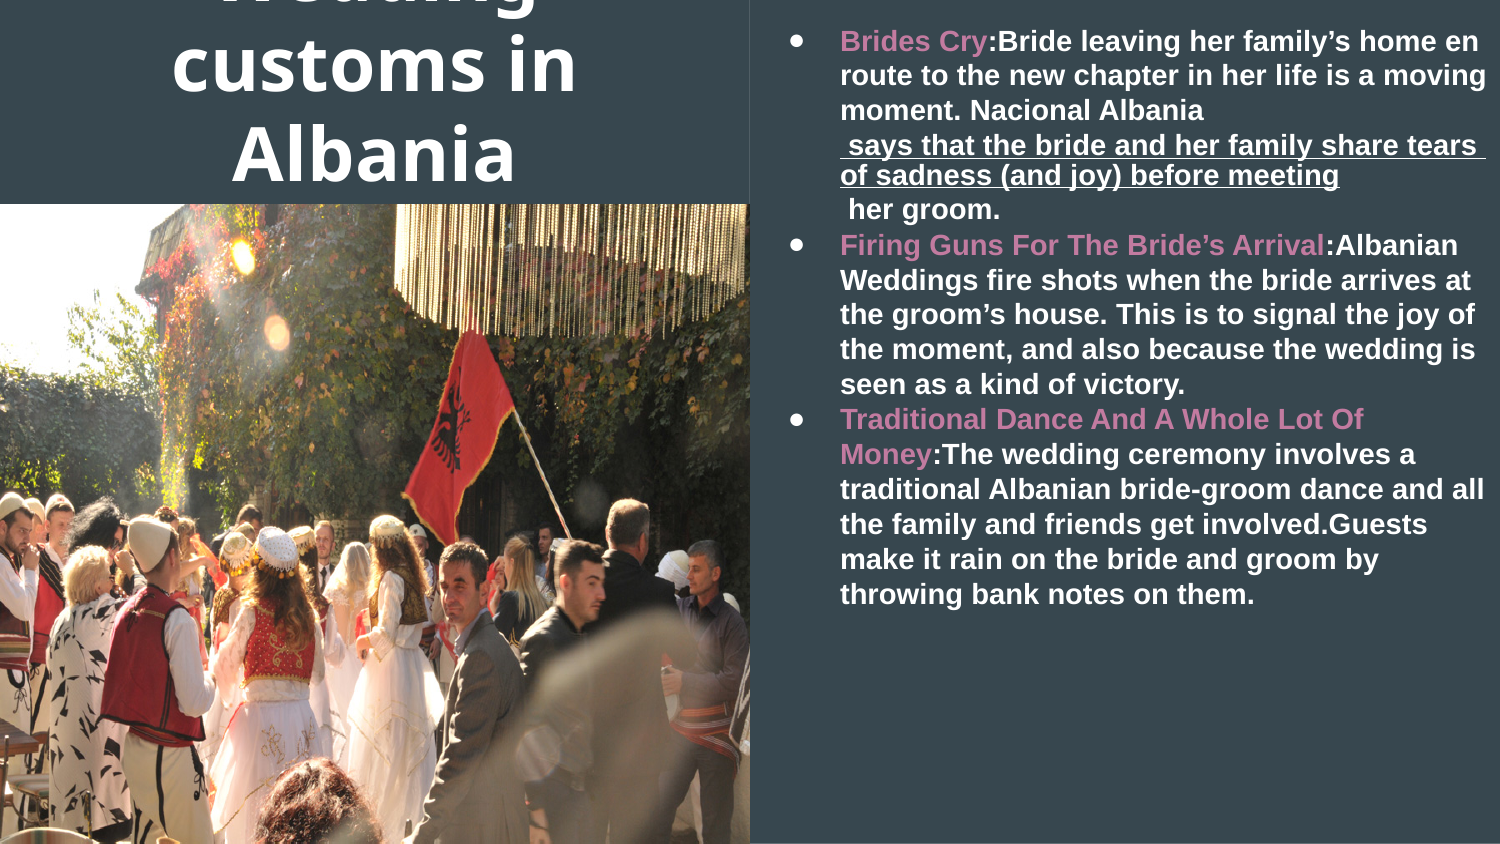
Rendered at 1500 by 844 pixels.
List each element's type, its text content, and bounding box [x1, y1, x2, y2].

picture [0, 204, 751, 844]
title Wedding customs in Albania [43, 0, 708, 203]
list Brides Cry:Bride leaving her family’s home en route to the new chapter in her life is a moving moment. Nacional Albania says that the bride and her family share tears of sadness (and joy) before meeting her groom. Firing Guns For The Bride’s Arrival:Albanian Weddings fire shots when the bride arrives at the groom’s house. This is to signal the joy of the moment, and also because the wedding is seen as a kind of victory. Traditional Dance And A Whole Lot Of Money:The wedding ceremony involves a traditional Albanian bride-groom dance and all the family and friends get involved.Guests make it rain on the bride and groom by throwing bank notes on them. [750, 0, 1500, 844]
